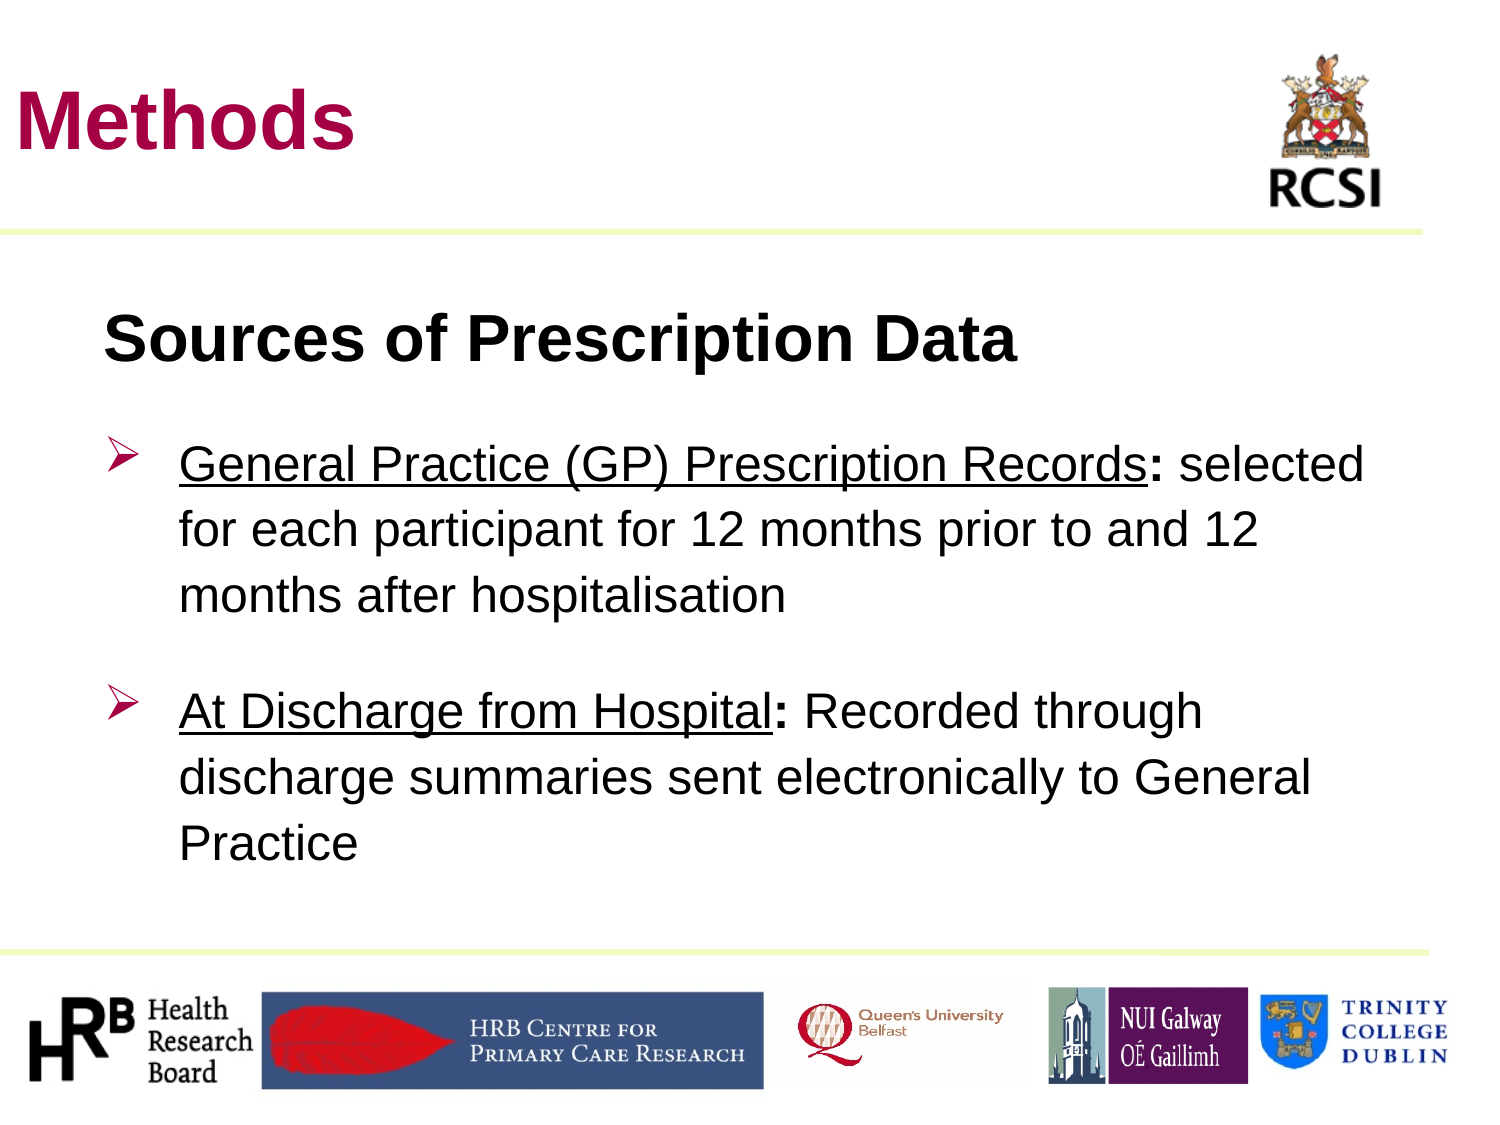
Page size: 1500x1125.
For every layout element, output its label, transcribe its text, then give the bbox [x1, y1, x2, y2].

picture [25, 980, 1030, 1099]
text_box Sources of Prescription Data General Practice (GP) Prescription Records: selected for each participant for 12 months prior to and 12 months after hospitalisation At Discharge from Hospital: Recorded through discharge summaries sent electronically to General Practice [88, 287, 1400, 879]
title Methods [0, 0, 975, 232]
picture [1045, 980, 1459, 1089]
picture [1269, 54, 1382, 208]
